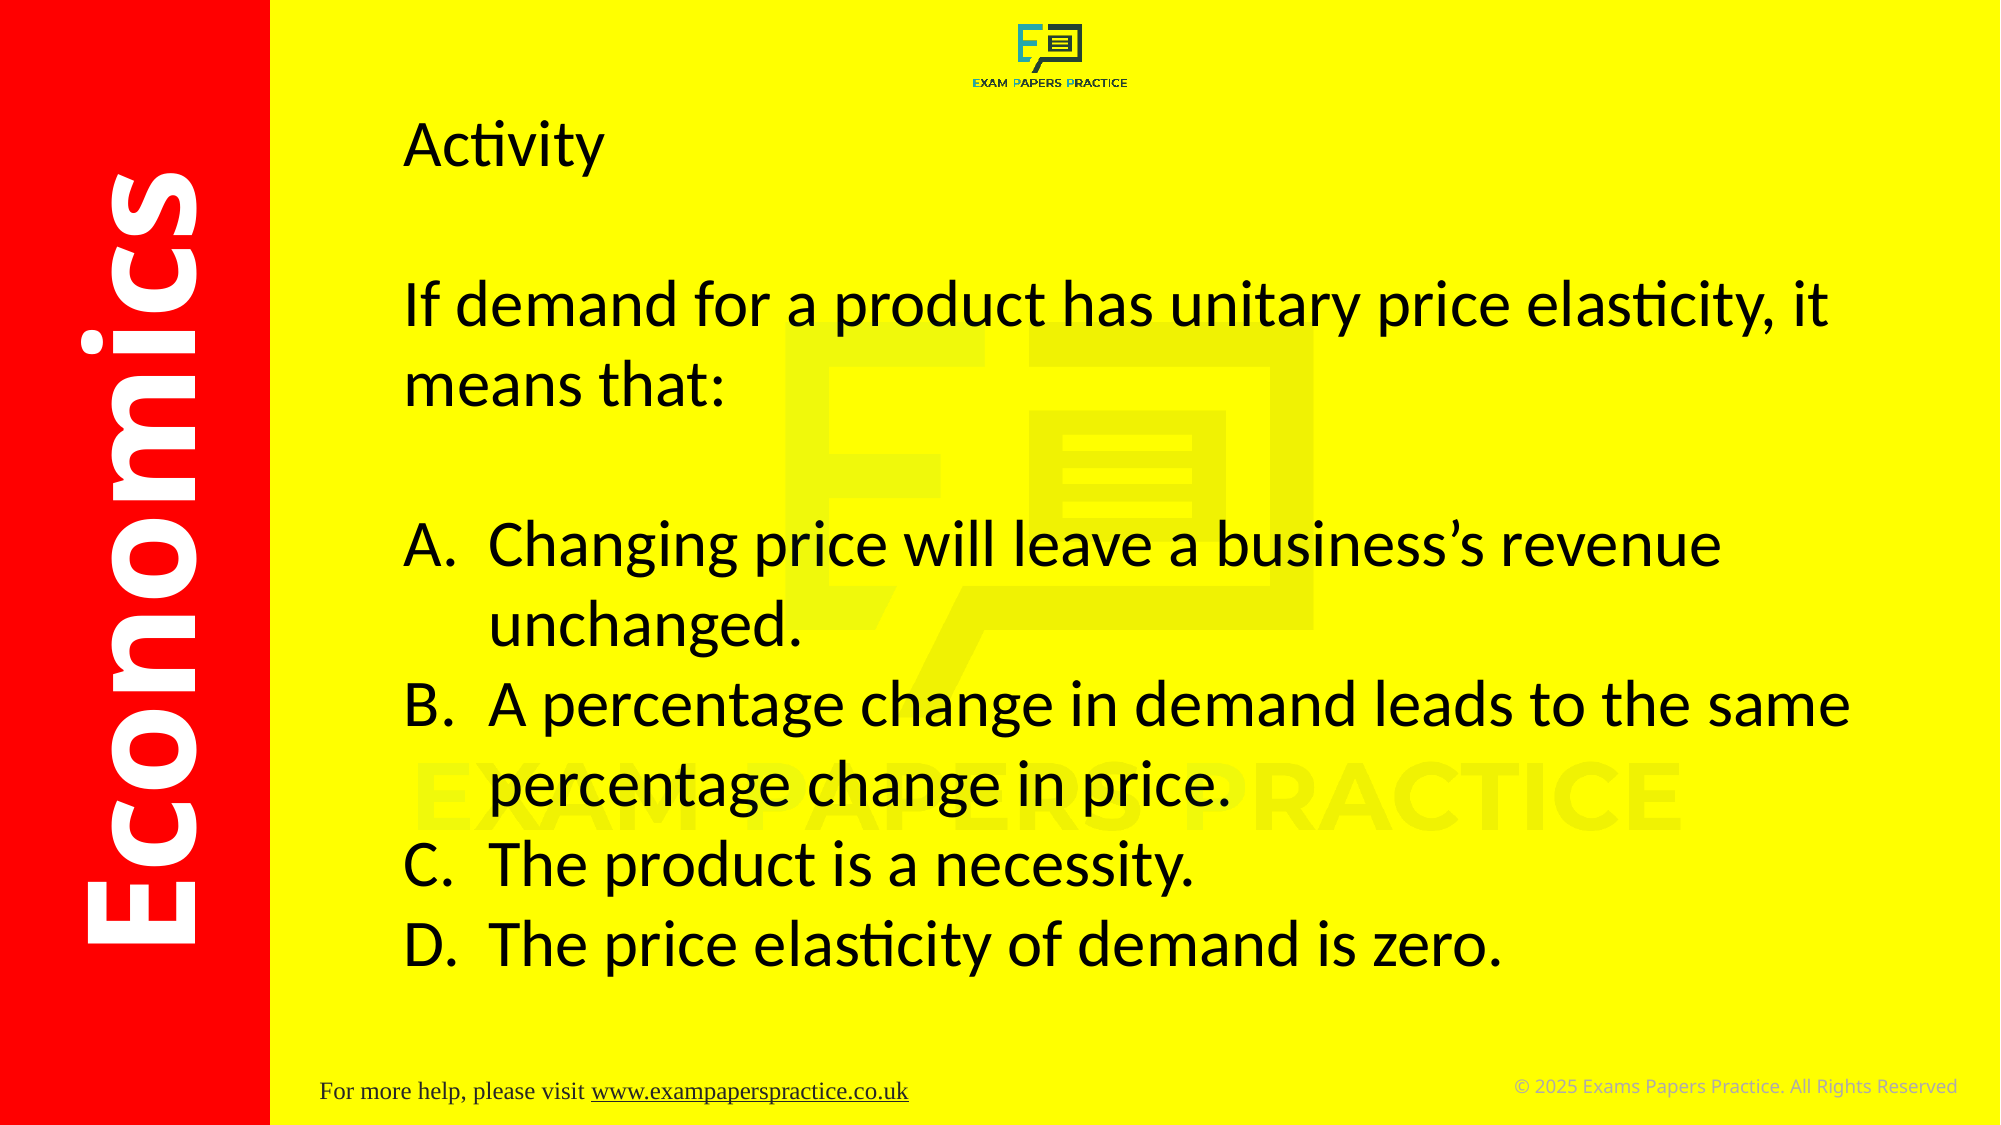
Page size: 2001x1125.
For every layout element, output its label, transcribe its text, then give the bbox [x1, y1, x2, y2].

picture [418, 322, 1681, 831]
picture [973, 24, 1127, 87]
text_box © 2025 Exams Papers Practice. All Rights Reserved [1485, 1067, 1986, 1105]
text_box Activity If demand for a product has unitary price elasticity, it means that: Changing price will leave a business’s revenue unchanged. A percentage change in demand leads to the same percentage change in price. The product is a necessity. The price elasticity of demand is zero. [389, 92, 1904, 987]
text_box For more help, please visit www.exampaperspractice.co.uk [282, 1066, 946, 1106]
